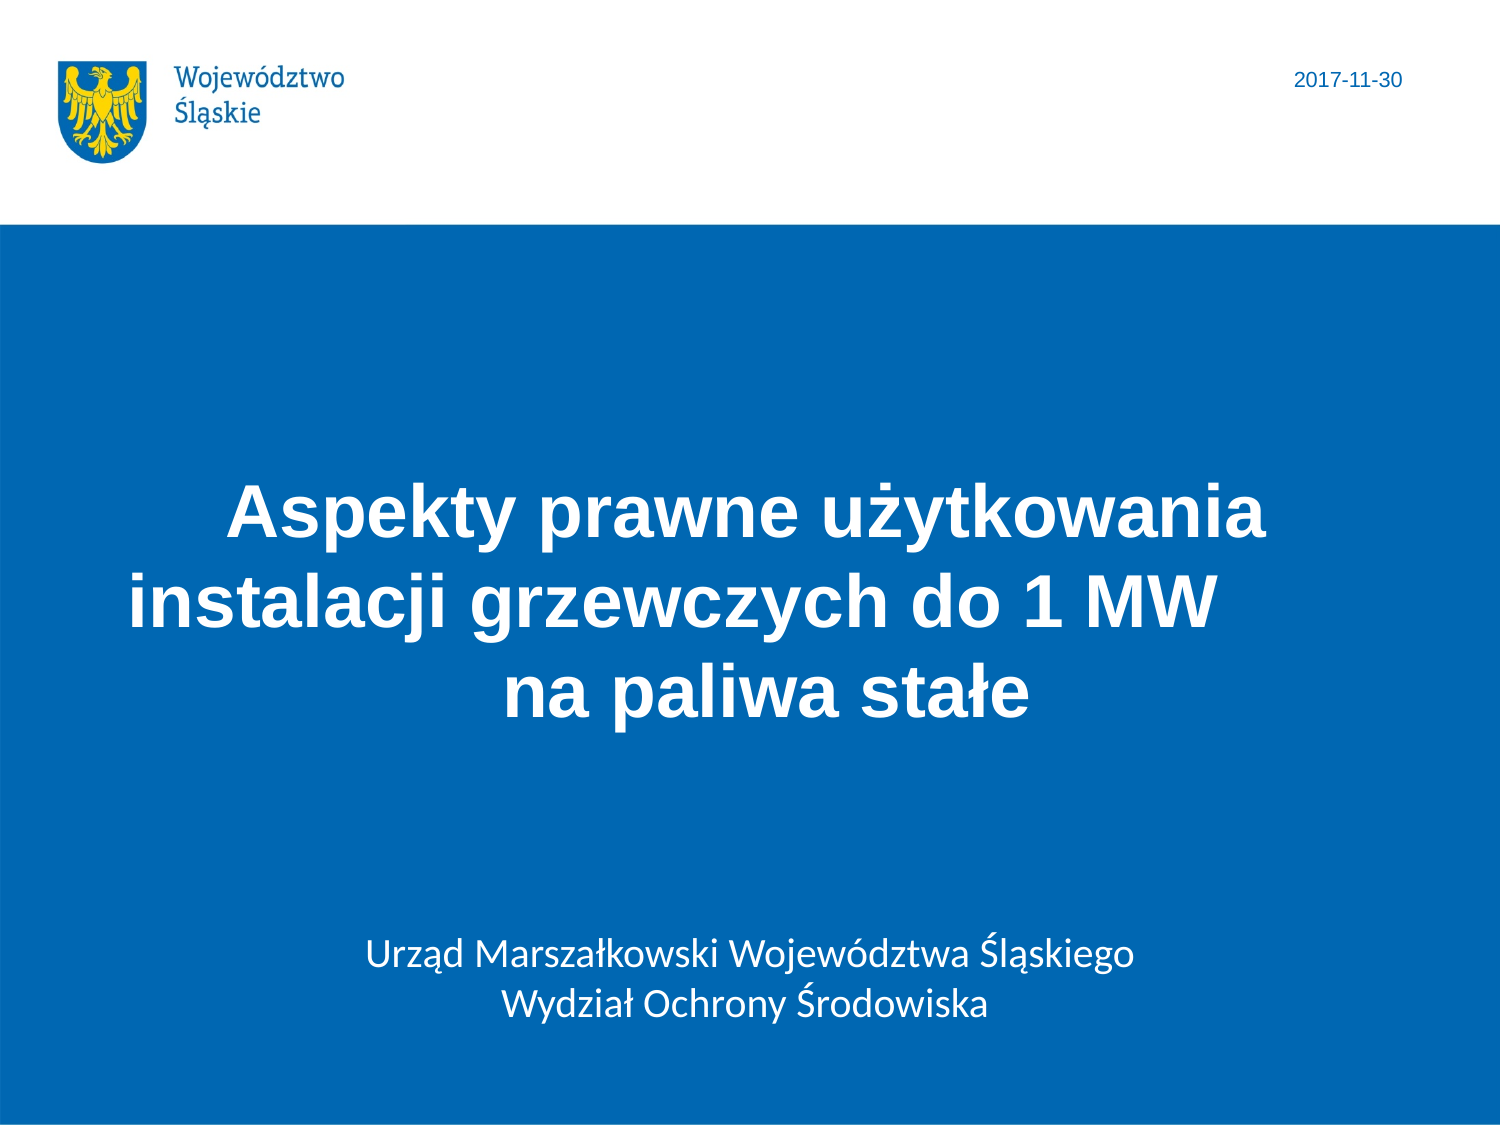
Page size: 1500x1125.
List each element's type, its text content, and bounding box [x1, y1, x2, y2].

picture [0, 0, 1500, 1125]
list Aspekty prawne użytkowania instalacji grzewczych do 1 MW na paliwa stałe [123, 372, 1369, 888]
text_box Urząd Marszałkowski Województwa Śląskiego Wydział Ochrony Środowiska [99, 918, 1401, 1033]
